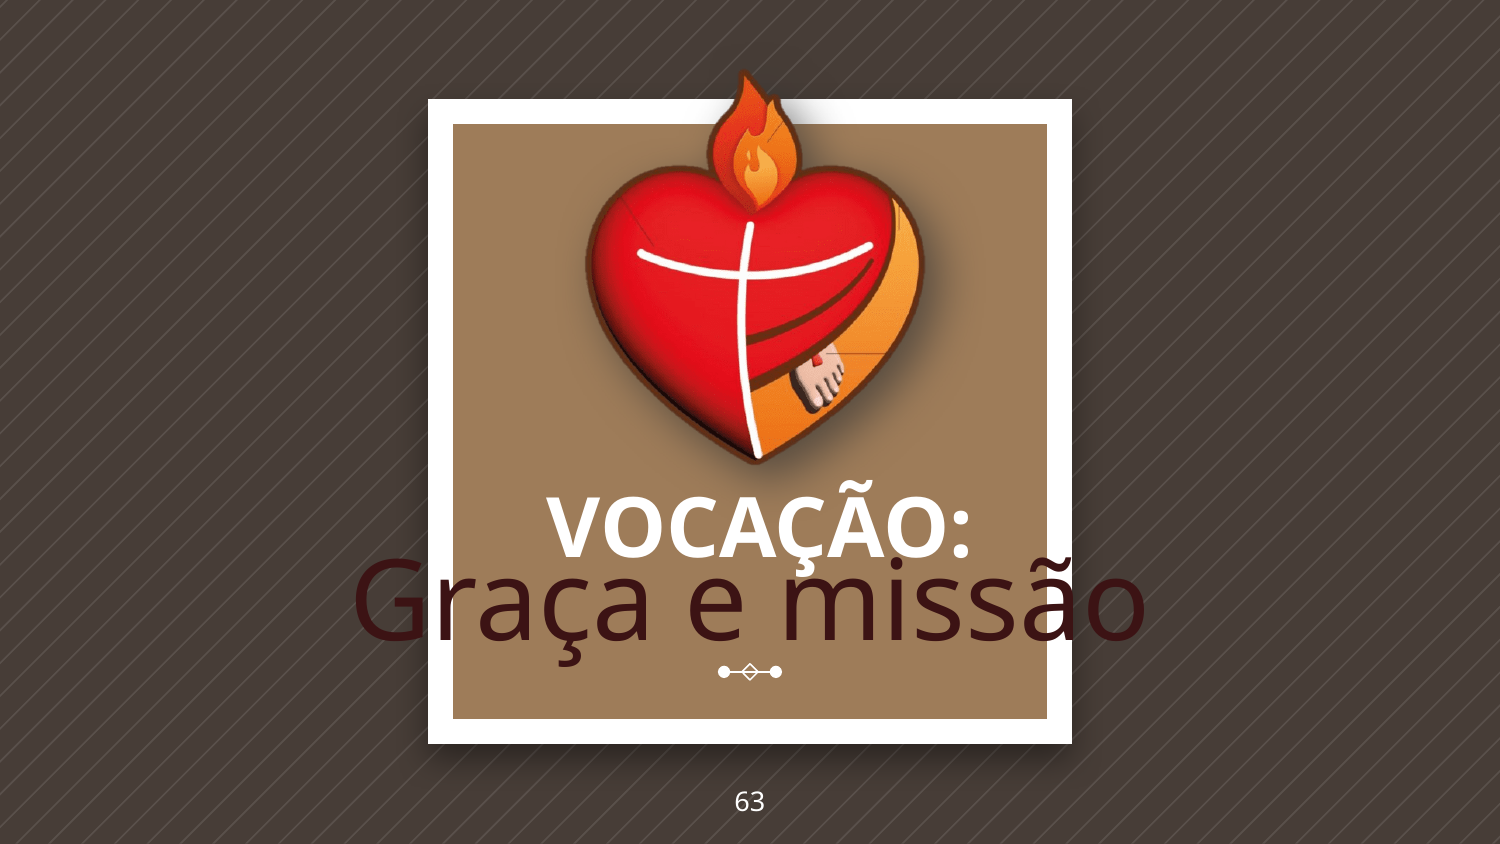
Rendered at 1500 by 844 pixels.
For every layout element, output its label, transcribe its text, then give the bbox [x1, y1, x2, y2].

picture [568, 63, 932, 477]
slide_number 63 [0, 762, 1500, 844]
text_box Graça e missão [334, 521, 1166, 671]
text_box VOCAÇÃO: [531, 466, 989, 521]
